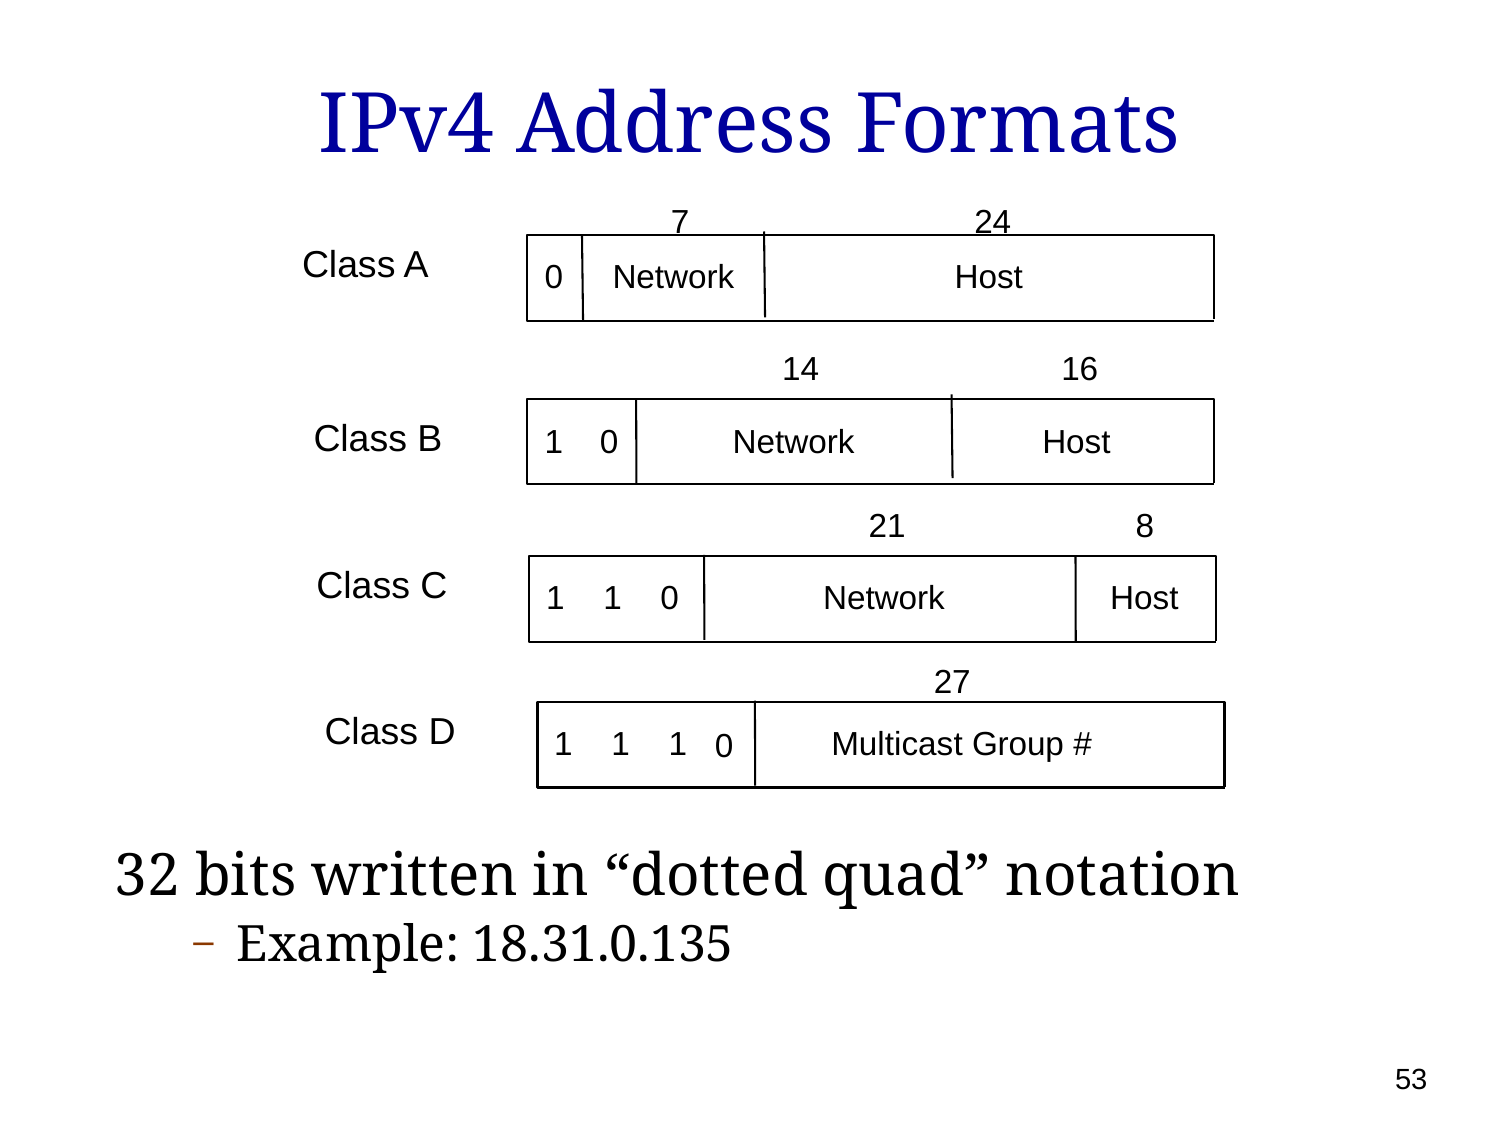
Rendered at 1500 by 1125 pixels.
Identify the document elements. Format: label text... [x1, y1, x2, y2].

text_box [526, 234, 1214, 321]
text_box [1076, 556, 1217, 642]
text_box Class B [298, 406, 458, 466]
text_box 7 [670, 199, 690, 234]
text_box 0 [714, 723, 734, 764]
text_box 8 [1135, 503, 1155, 544]
text_box [529, 556, 1075, 642]
text_box 16 [1061, 346, 1099, 387]
text_box 27 [933, 659, 971, 700]
title IPv4 Address Formats [74, 47, 1426, 191]
text_box Class C [301, 554, 463, 614]
text_box 24 [974, 199, 1012, 234]
text_box Class A [287, 232, 444, 293]
text_box 14 [782, 346, 819, 387]
text_box Class D [309, 699, 471, 760]
text_box 21 [868, 503, 906, 544]
slide_number 53 [1092, 1024, 1443, 1103]
list 32 bits written in “dotted quad” notation Example: 18.31.0.135 [99, 837, 1388, 1033]
text_box [537, 701, 1225, 788]
text_box [526, 399, 1214, 484]
